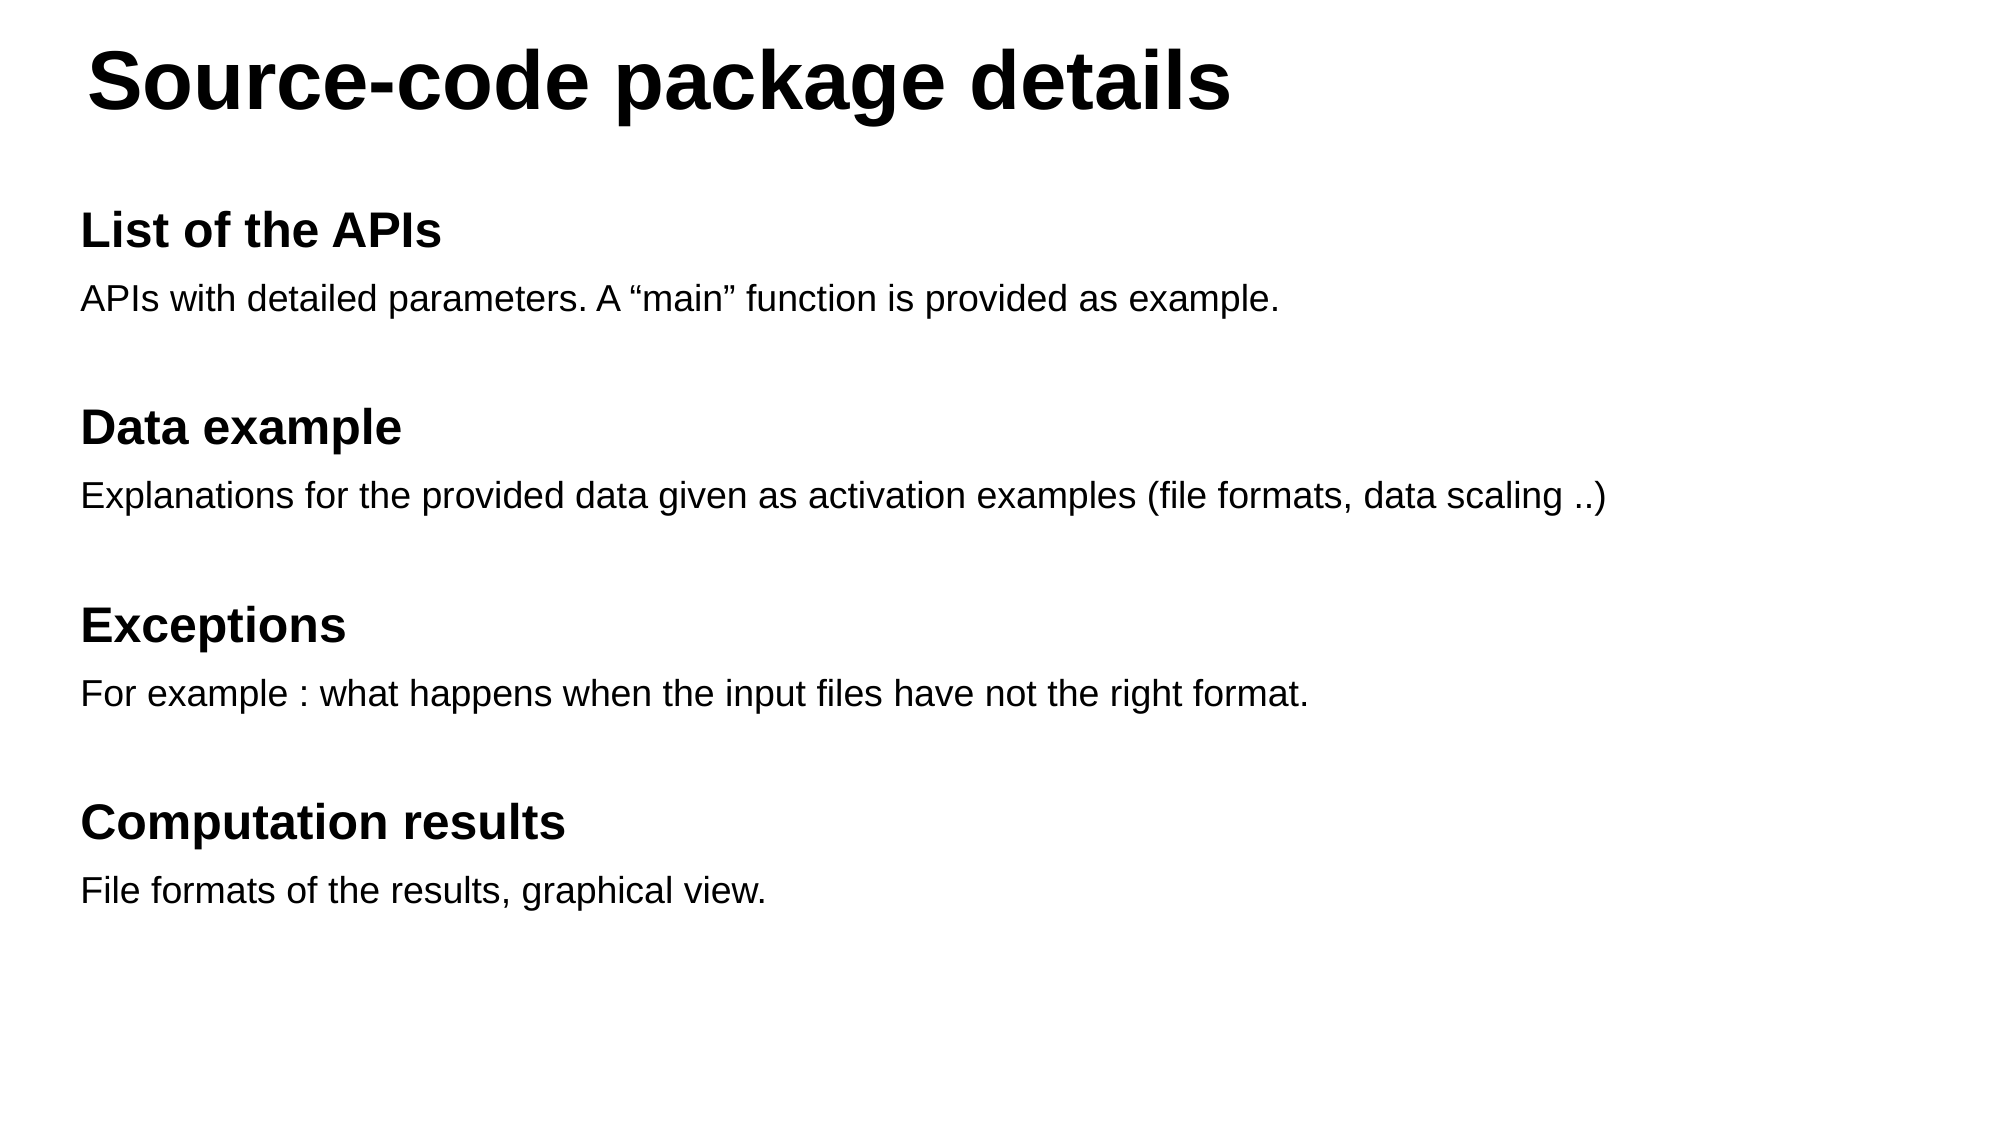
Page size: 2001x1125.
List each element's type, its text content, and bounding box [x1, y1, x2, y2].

text_box List of the APIs APIs with detailed parameters. A “main” function is provided as example. Data example Explanations for the provided data given as activation examples (file formats, data scaling ..) Exceptions For example : what happens when the input files have not the right format. Computation results File formats of the results, graphical view. [65, 196, 1949, 1065]
list Source-code package details [71, 29, 1924, 172]
